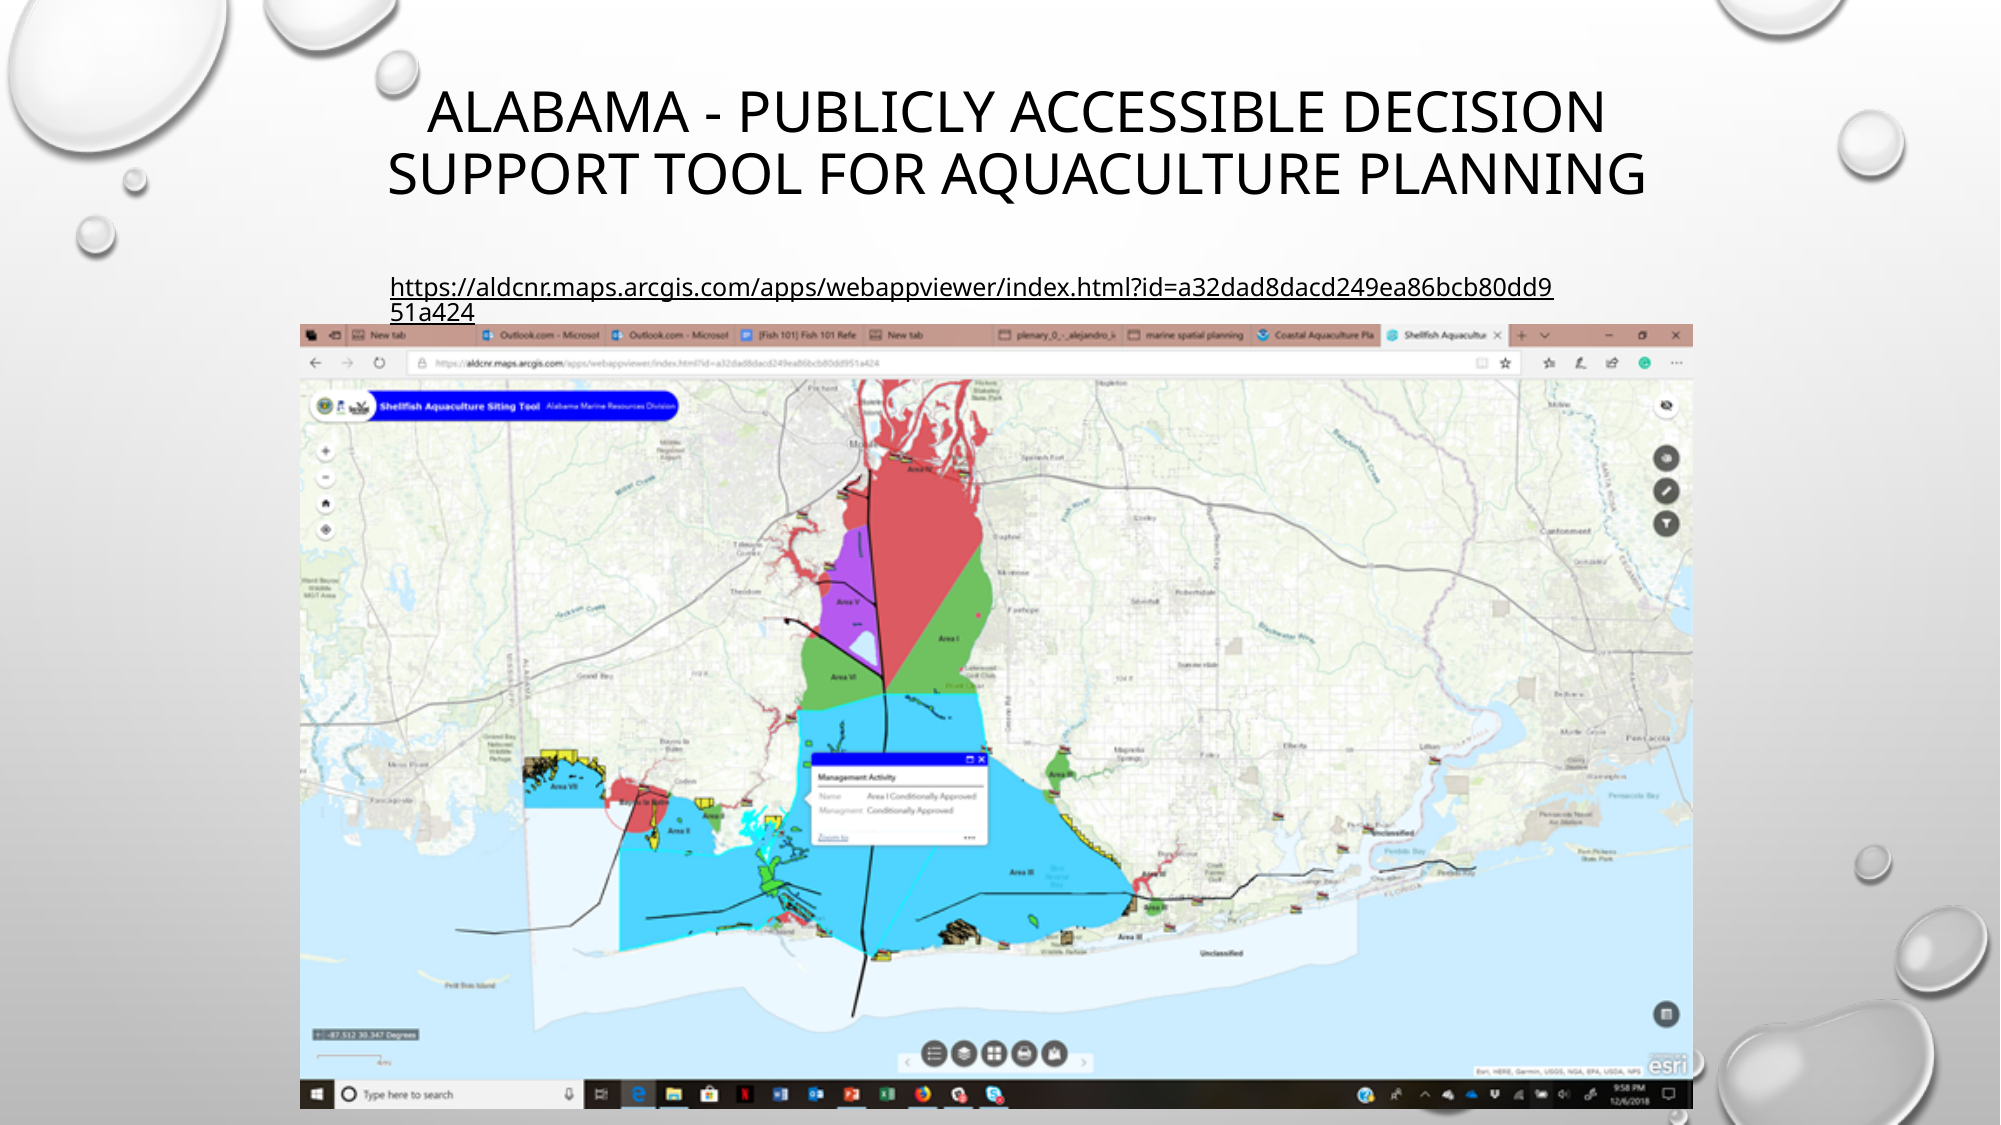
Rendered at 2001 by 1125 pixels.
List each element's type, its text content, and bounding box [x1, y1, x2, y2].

text_box https://aldcnr.maps.arcgis.com/apps/webappviewer/index.html?id=a32dad8dacd249ea86bcb80dd951a424 [374, 264, 1577, 323]
title Alabama - Publicly accessible decision support tool for aquaculture planning [343, 59, 1693, 232]
picture [0, 0, 2000, 1125]
